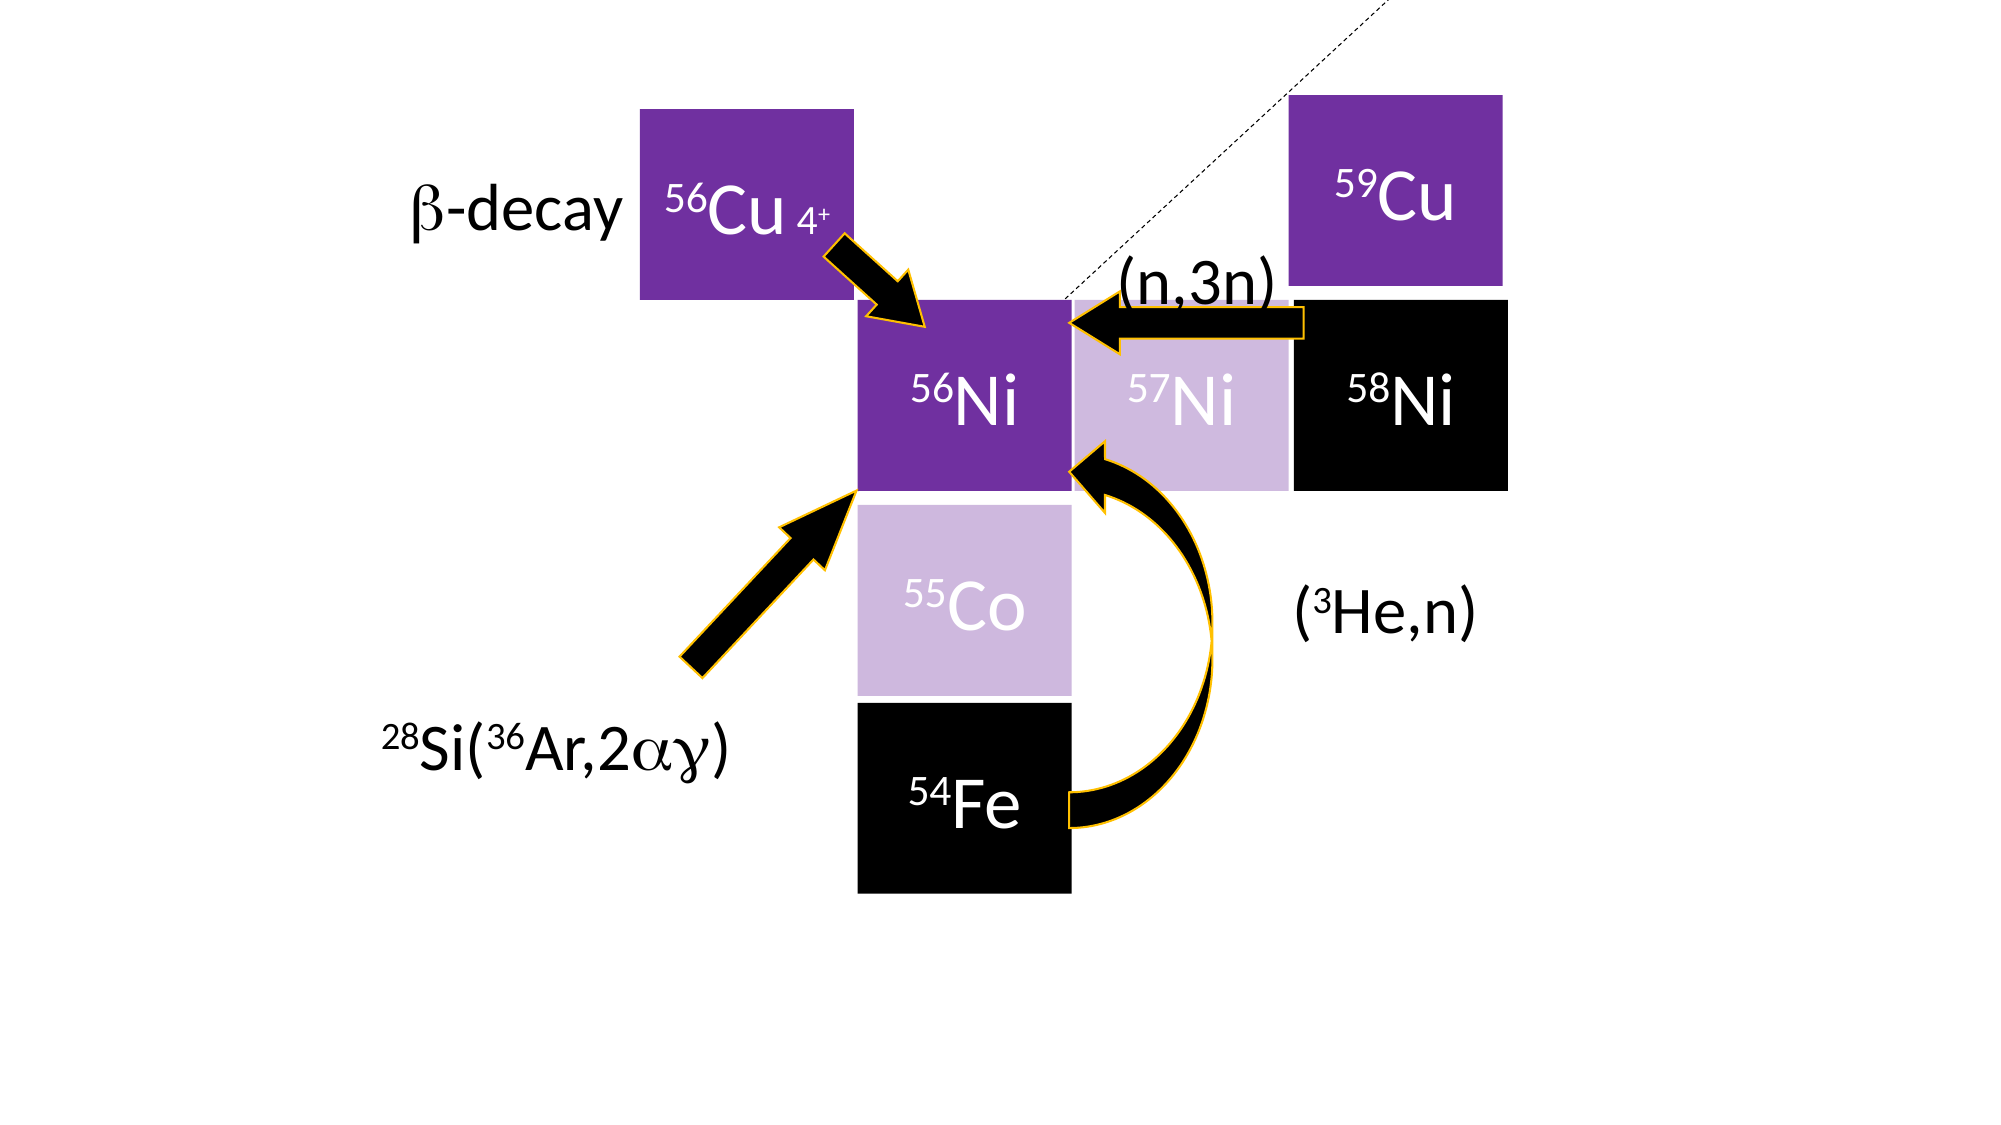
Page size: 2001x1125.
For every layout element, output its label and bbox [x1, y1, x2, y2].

text_box [360, 0, 1509, 894]
